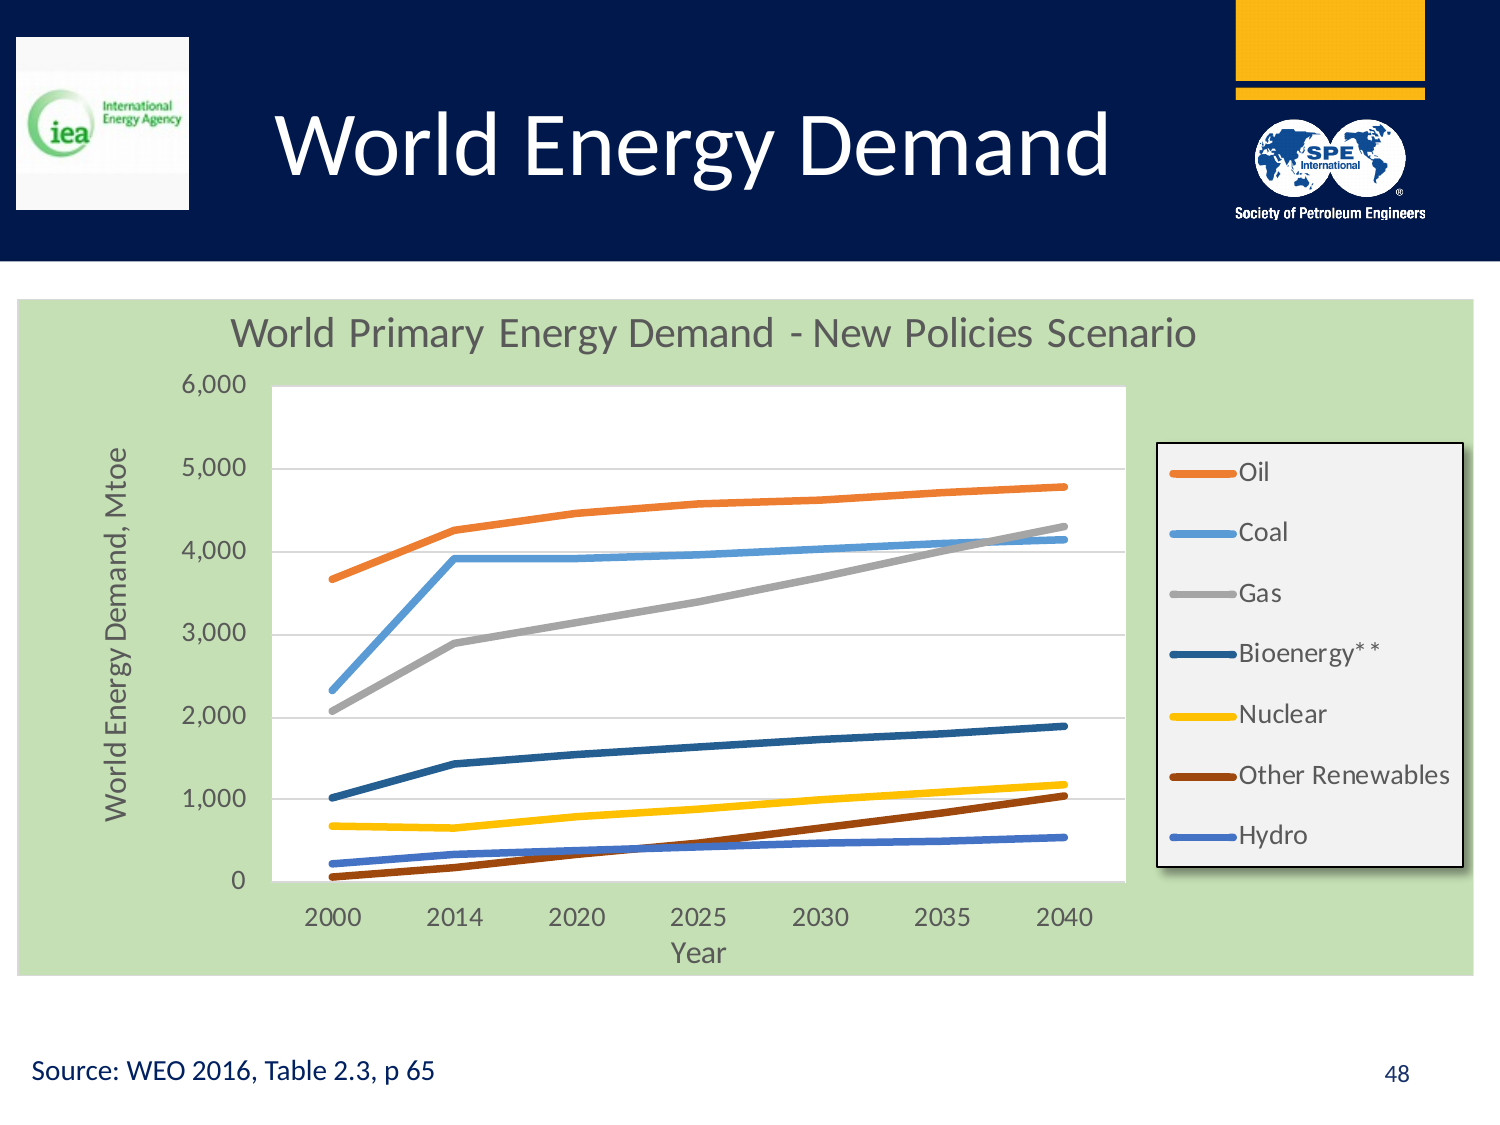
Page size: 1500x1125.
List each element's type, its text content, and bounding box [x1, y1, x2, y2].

picture [16, 36, 189, 210]
picture [16, 298, 1474, 976]
slide_number 48 [1074, 1042, 1425, 1103]
title World Energy Demand [188, 45, 1200, 233]
text_box Source: WEO 2016, Table 2.3, p 65 [16, 1044, 1258, 1094]
